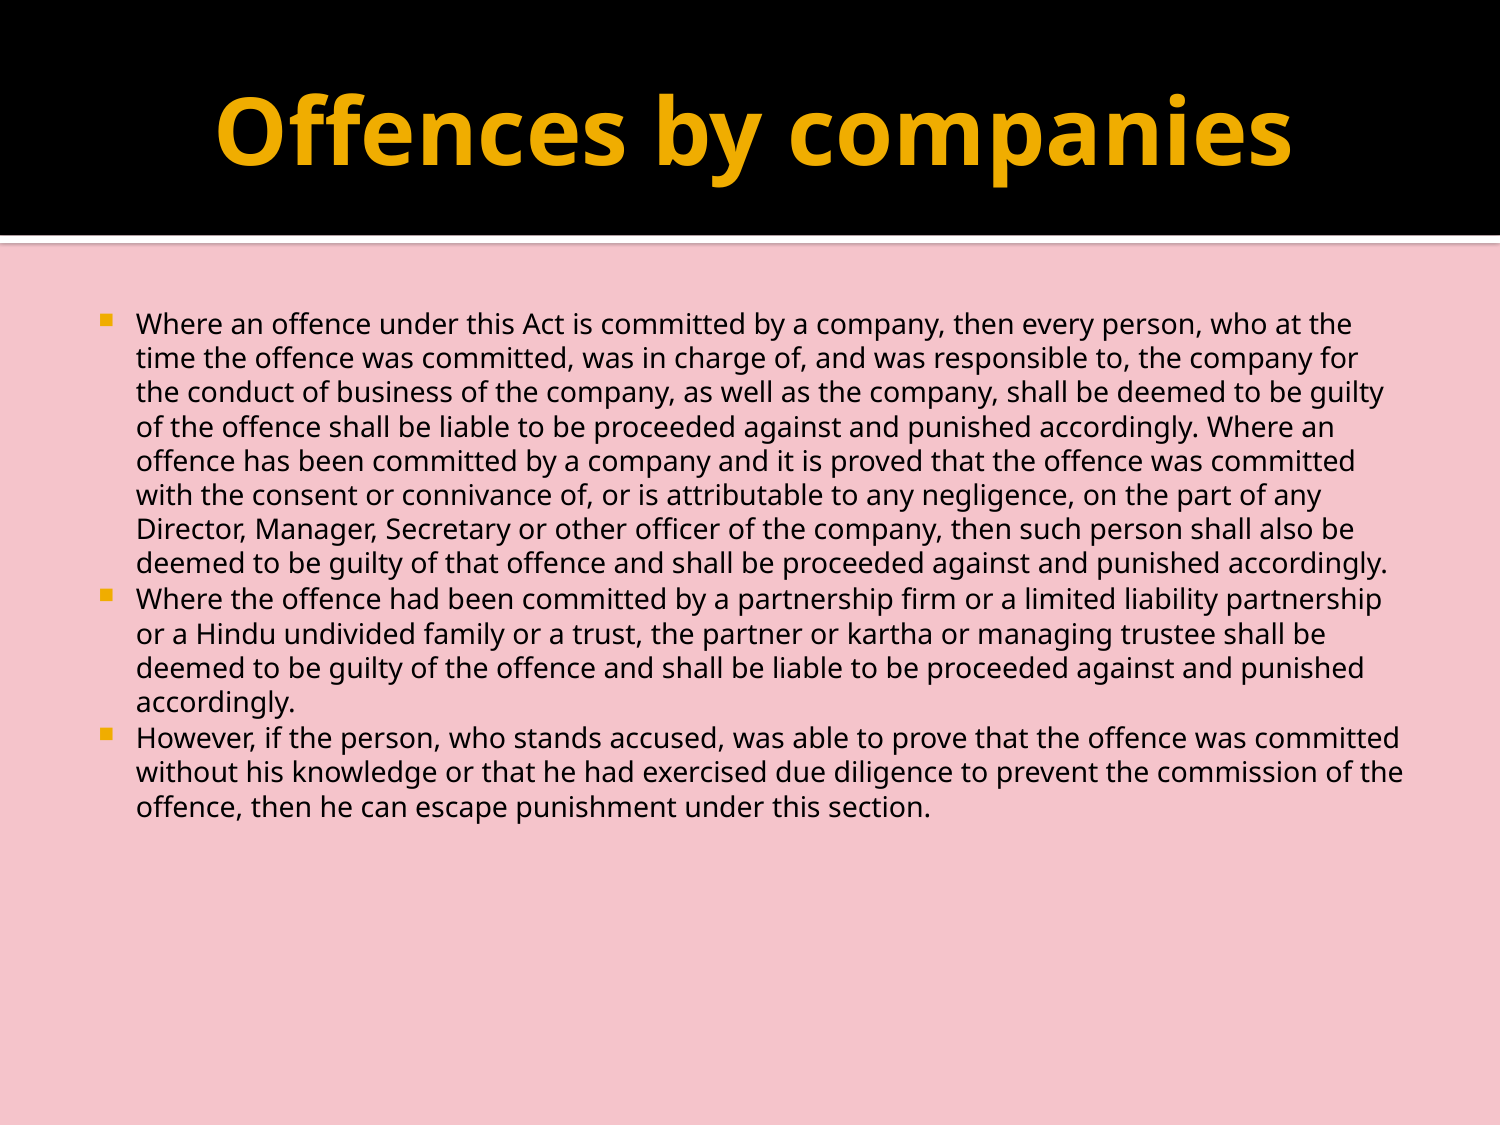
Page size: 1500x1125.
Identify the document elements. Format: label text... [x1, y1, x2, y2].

title Offences by companies [75, 25, 1425, 231]
list Where an offence under this Act is committed by a company, then every person, who at the time the offence was committed, was in charge of, and was responsible to, the company for the conduct of business of the company, as well as the company, shall be deemed to be guilty of the offence shall be liable to be proceeded against and punished accordingly. Where an offence has been committed by a company and it is proved that the offence was committed with the consent or connivance of, or is attributable to any negligence, on the part of any Director, Manager, Secretary or other officer of the company, then such person shall also be deemed to be guilty of that offence and shall be proceeded against and punished accordingly. Where the offence had been committed by a partnership firm or a limited liability partnership or a Hindu undivided family or a trust, the partner or kartha or managing trustee shall be deemed to be guilty of the offence and shall be liable to be proceeded against and punished accordingly. However, if the person, who stands accused, was able to prove that the offence was committed without his knowledge or that he had exercised due diligence to prevent the commission of the offence, then he can escape punishment under this section. [75, 291, 1425, 1050]
